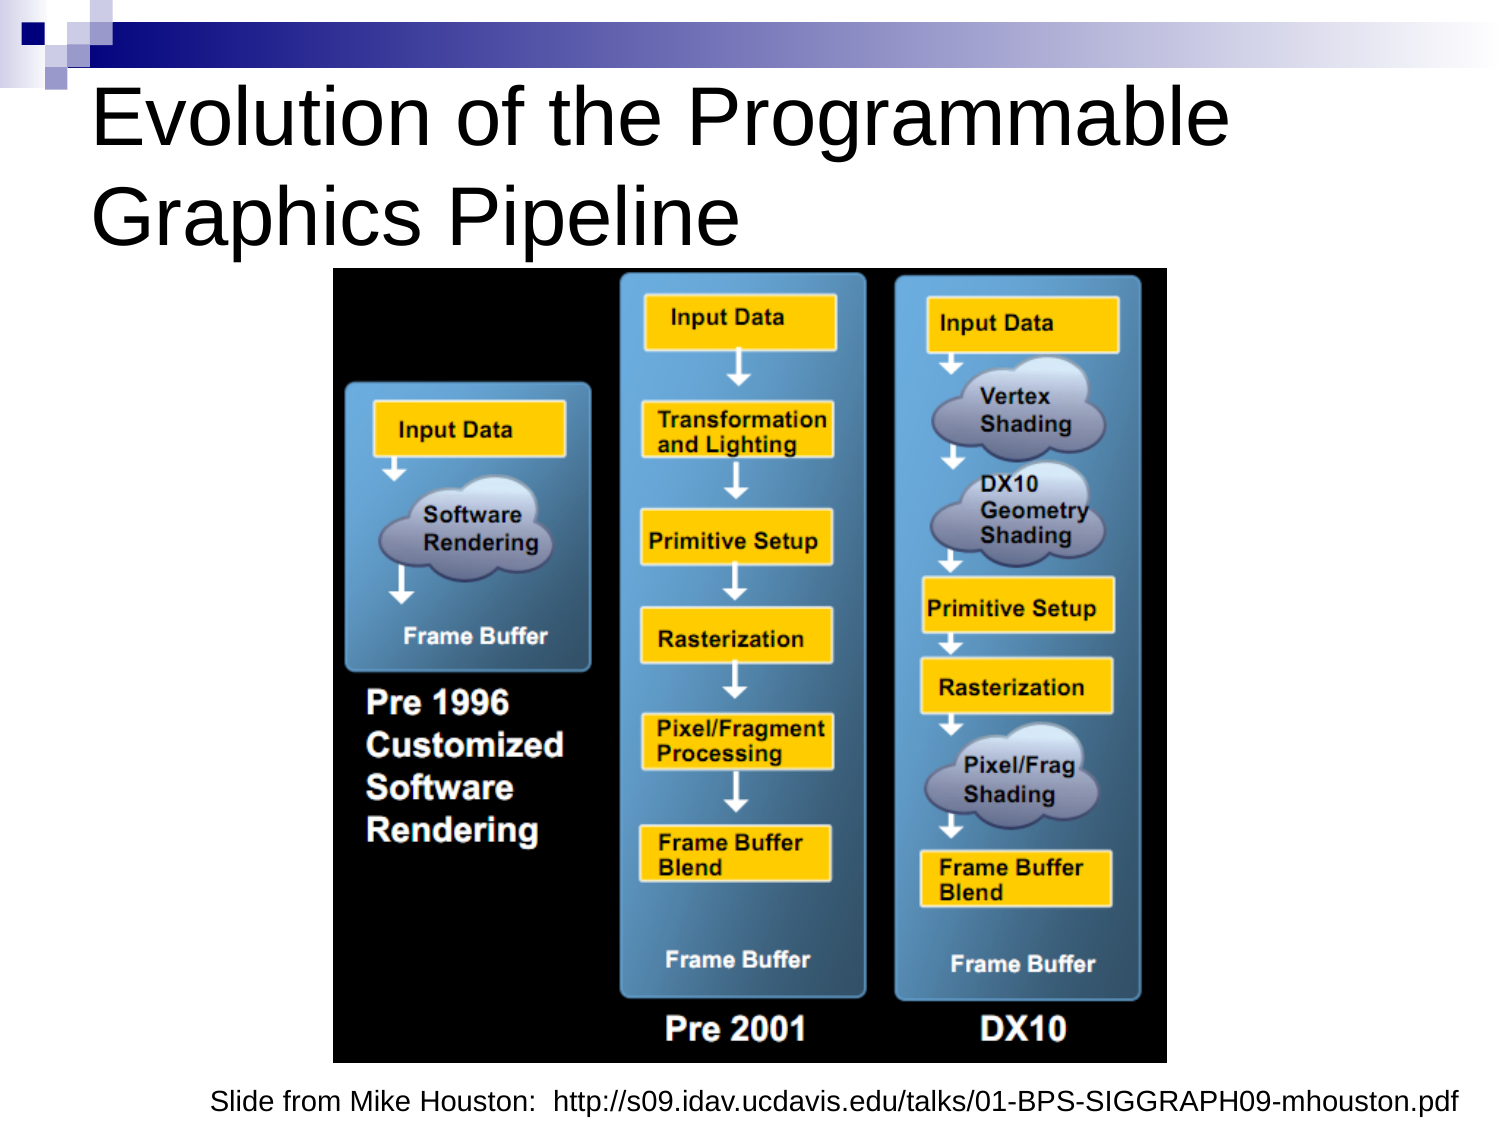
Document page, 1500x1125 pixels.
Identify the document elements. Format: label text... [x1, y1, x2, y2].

title Evolution of the Programmable Graphics Pipeline [75, 99, 1425, 325]
text_box Slide from Mike Houston: http://s09.idav.ucdavis.edu/talks/01-BPS-SIGGRAPH09-mhouston.pdf [0, 1074, 1500, 1125]
picture [333, 268, 1167, 1063]
